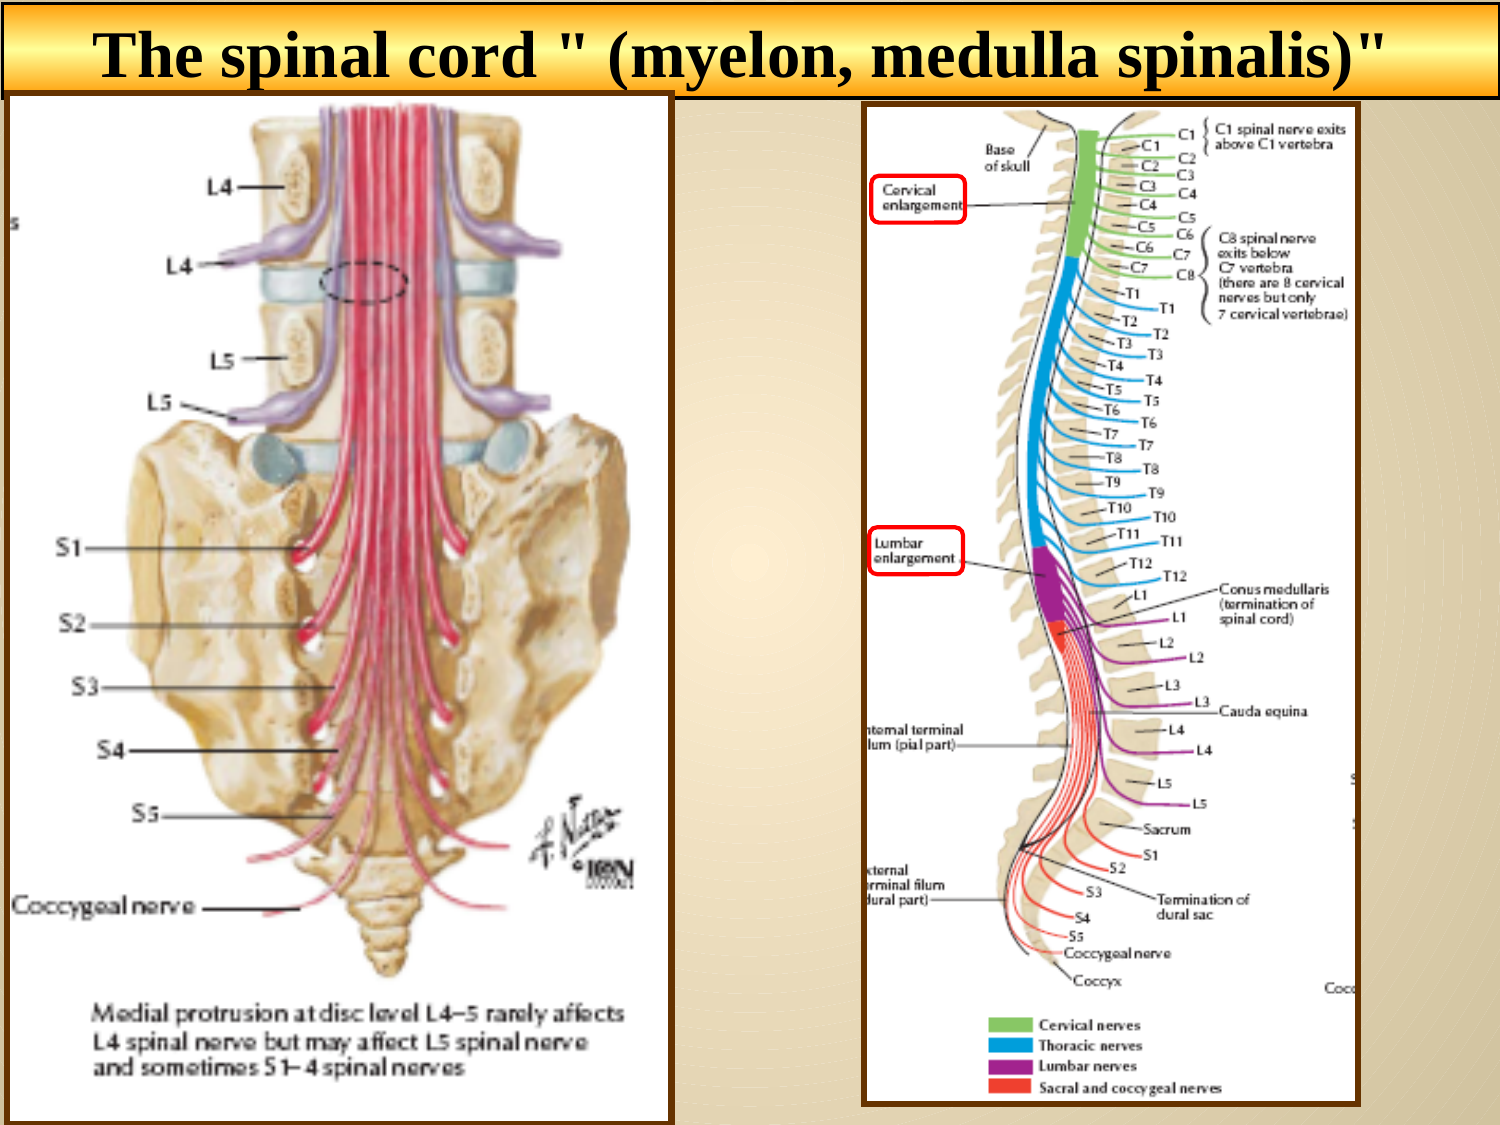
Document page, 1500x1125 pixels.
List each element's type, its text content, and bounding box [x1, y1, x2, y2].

text_box The spinal cord " (myelon, medulla spinalis)" [2, 3, 1500, 98]
picture [866, 107, 1355, 1101]
picture [10, 95, 669, 1122]
